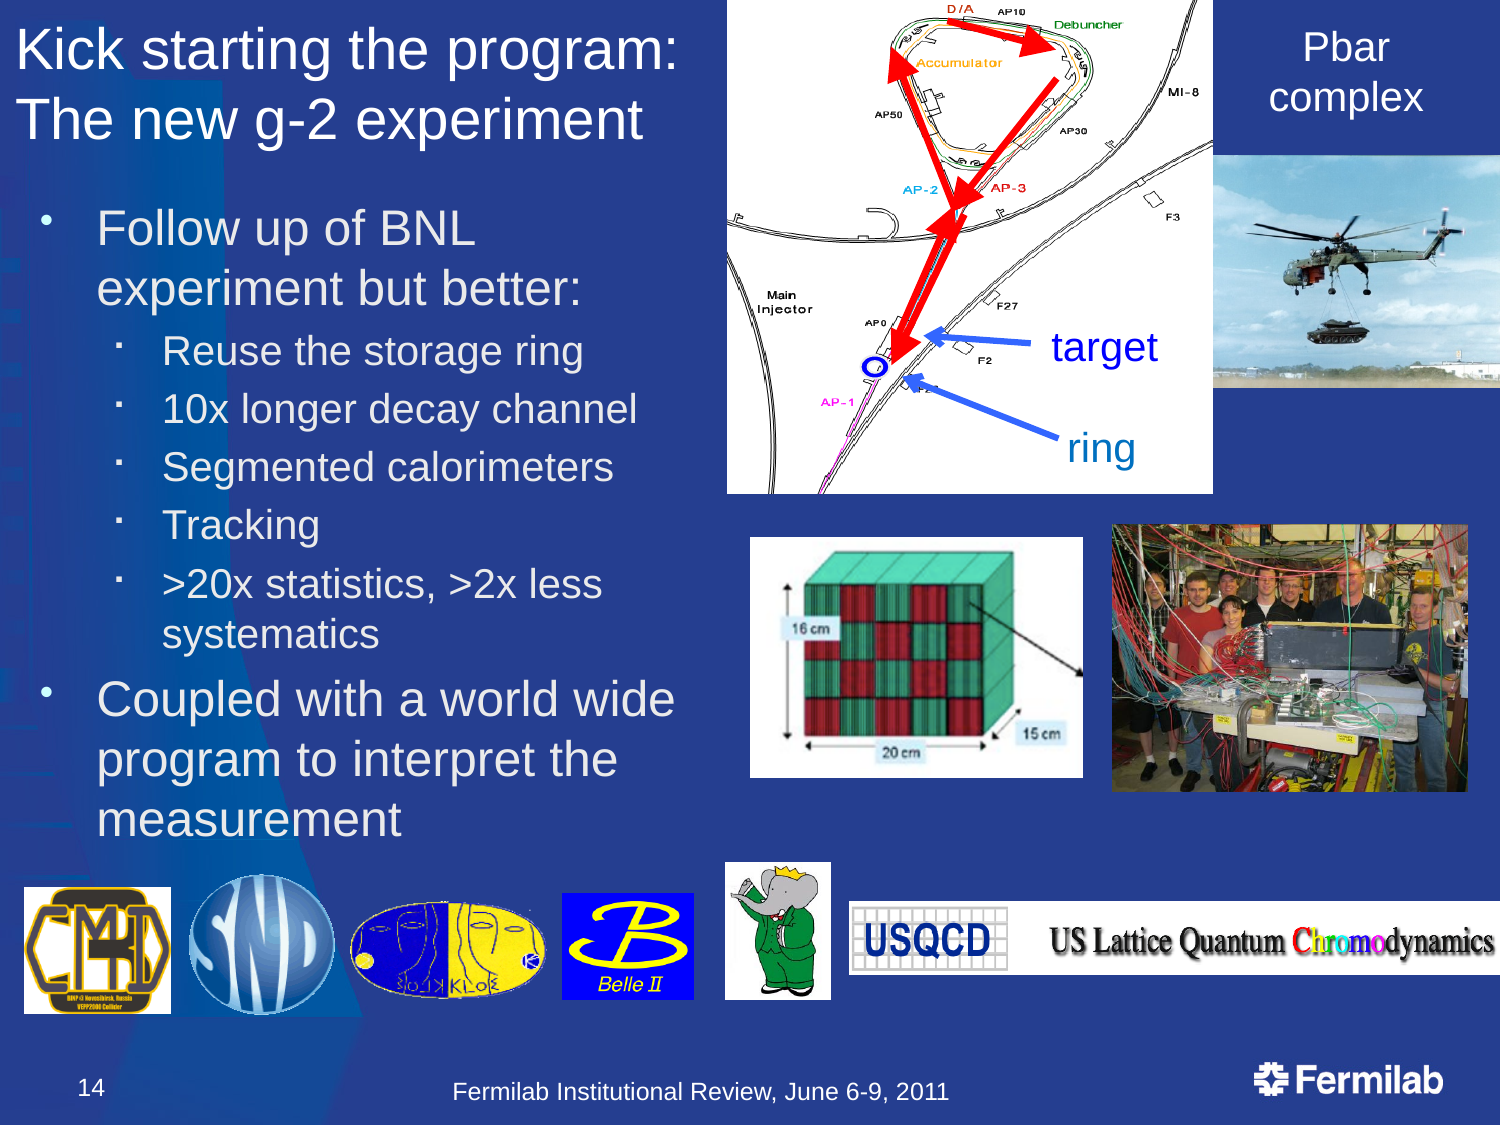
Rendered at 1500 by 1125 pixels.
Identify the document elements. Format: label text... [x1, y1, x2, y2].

picture [0, 0, 1500, 1125]
footer Fermilab Institutional Review, June 6-9, 2011 [437, 1037, 1048, 1113]
list Follow up of BNL experiment but better: Reuse the storage ring 10x longer decay channel Segmented calorimeters Tracking >20x statistics, >2x less systematics Coupled with a world wide program to interpret the measurement [24, 187, 751, 963]
title Kick starting the program: The new g-2 experiment [0, 0, 722, 163]
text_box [726, 0, 1456, 495]
slide_number 14 [62, 1034, 376, 1110]
